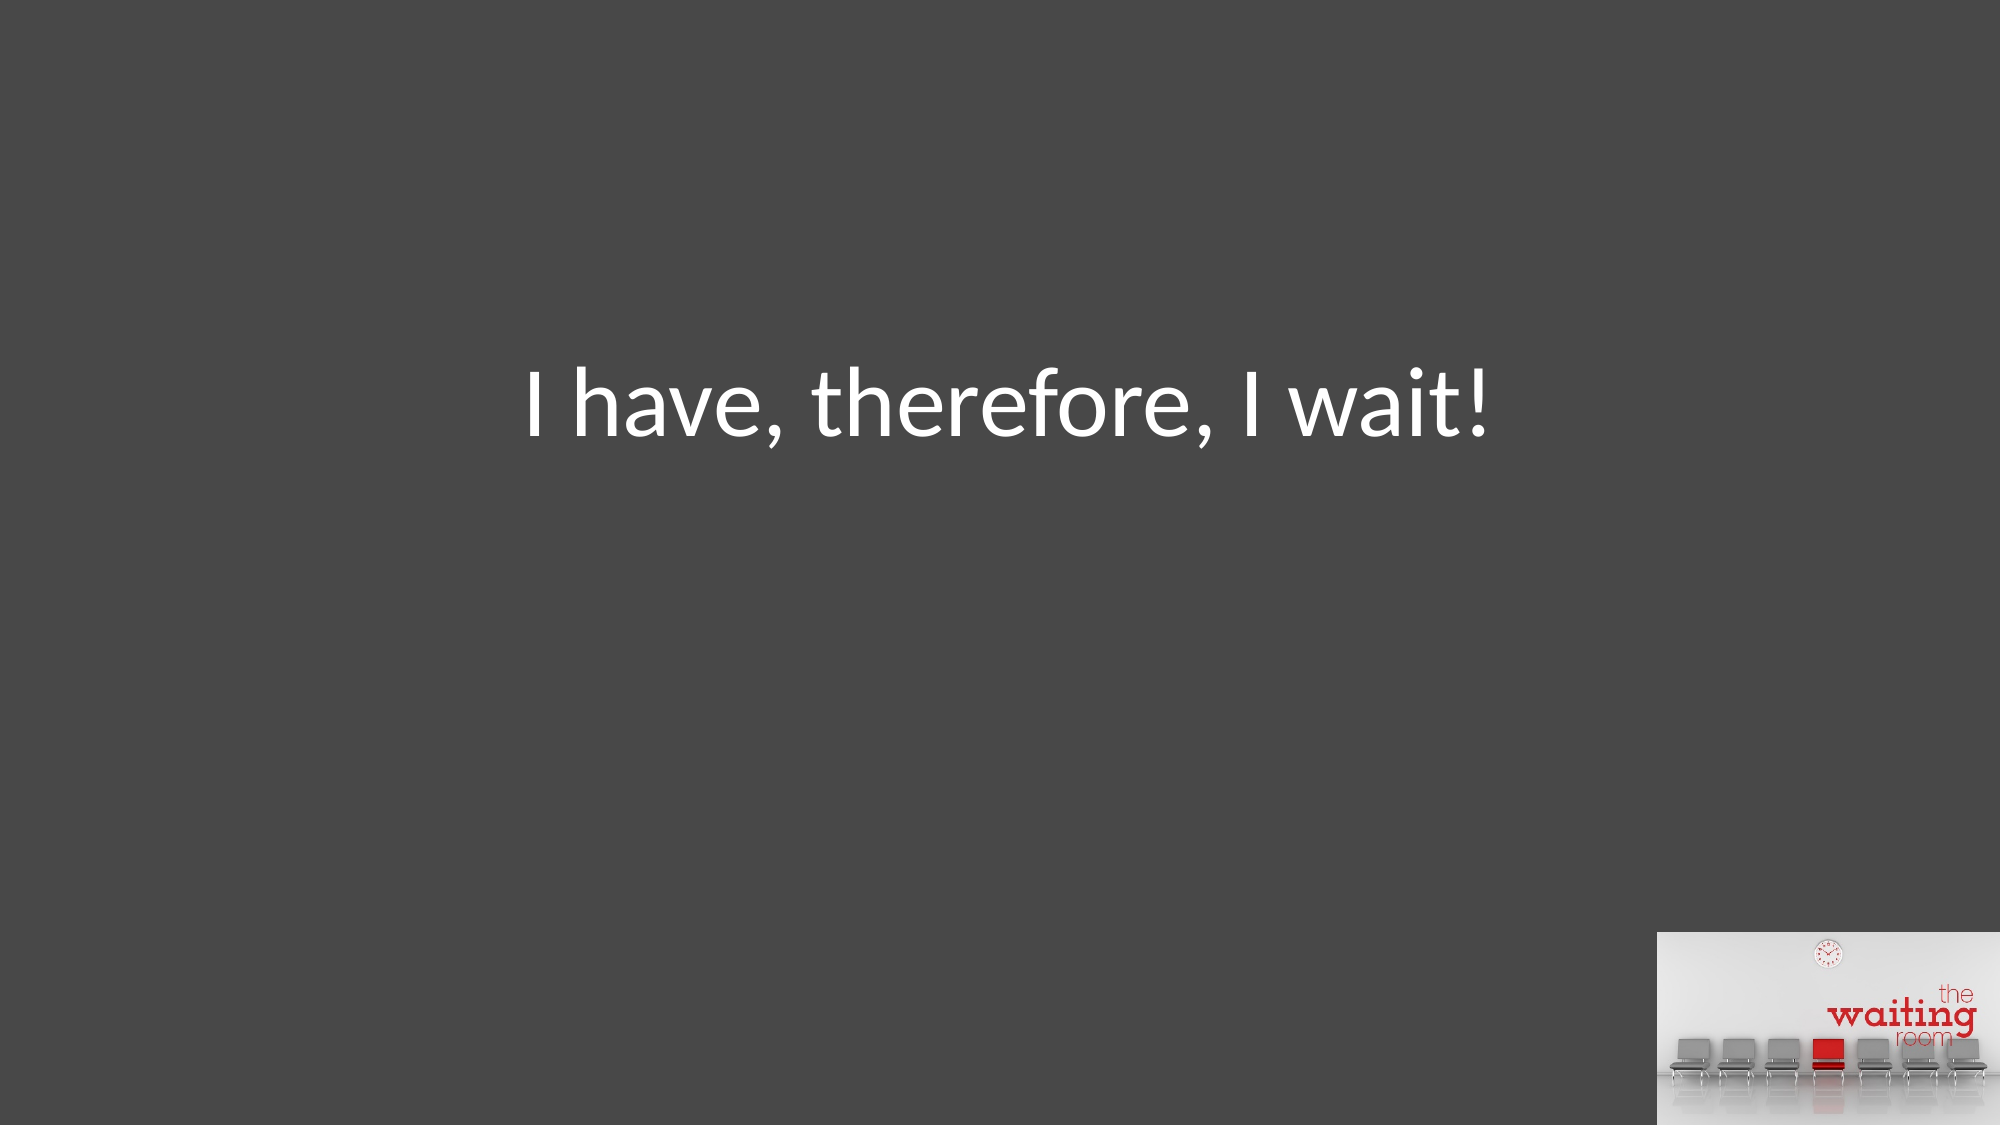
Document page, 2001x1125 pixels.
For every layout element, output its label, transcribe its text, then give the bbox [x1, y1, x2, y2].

picture [1657, 932, 2000, 1125]
text_box I have, therefore, I wait! [68, 59, 1950, 554]
